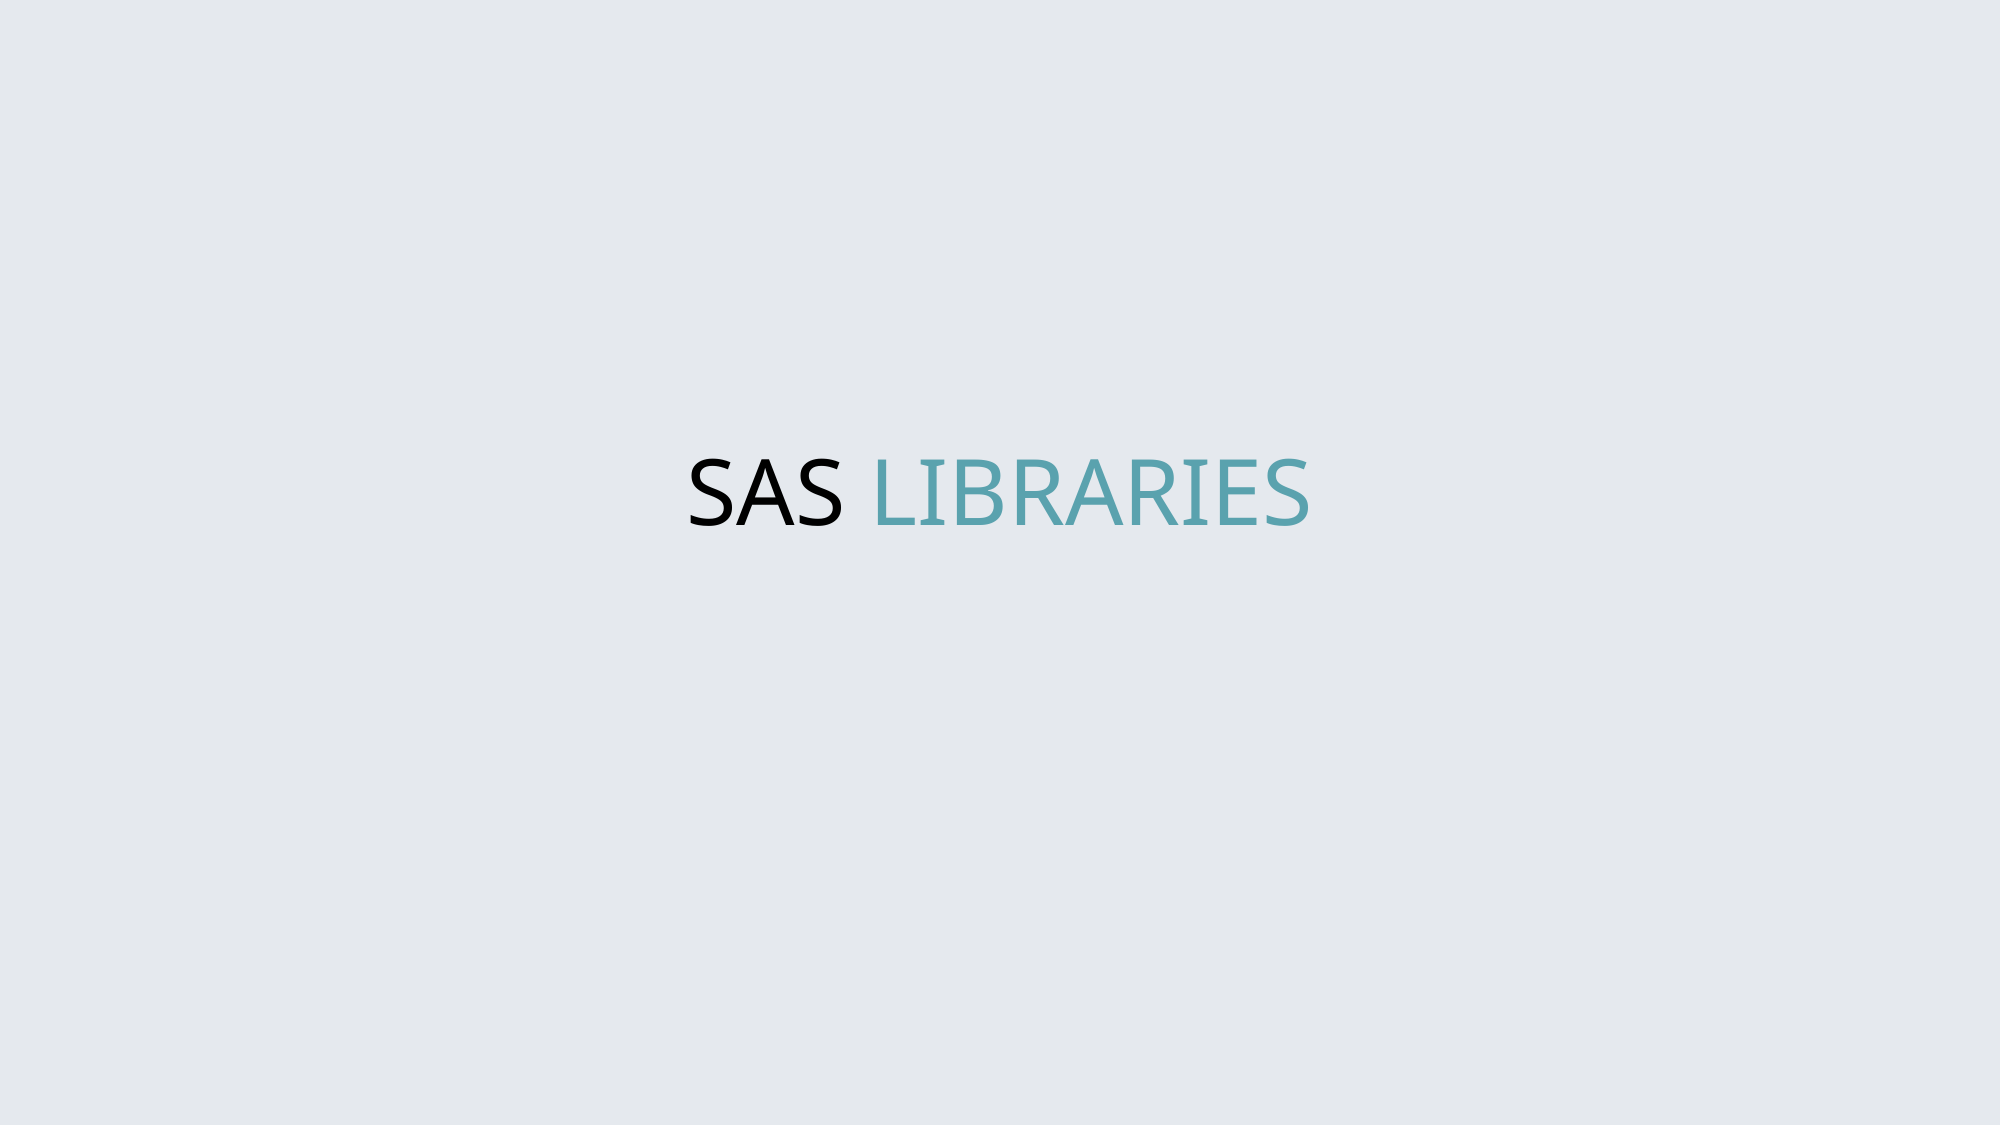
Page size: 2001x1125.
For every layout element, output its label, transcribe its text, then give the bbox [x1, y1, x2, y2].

title SAS LIBRARIES [137, 387, 1863, 605]
